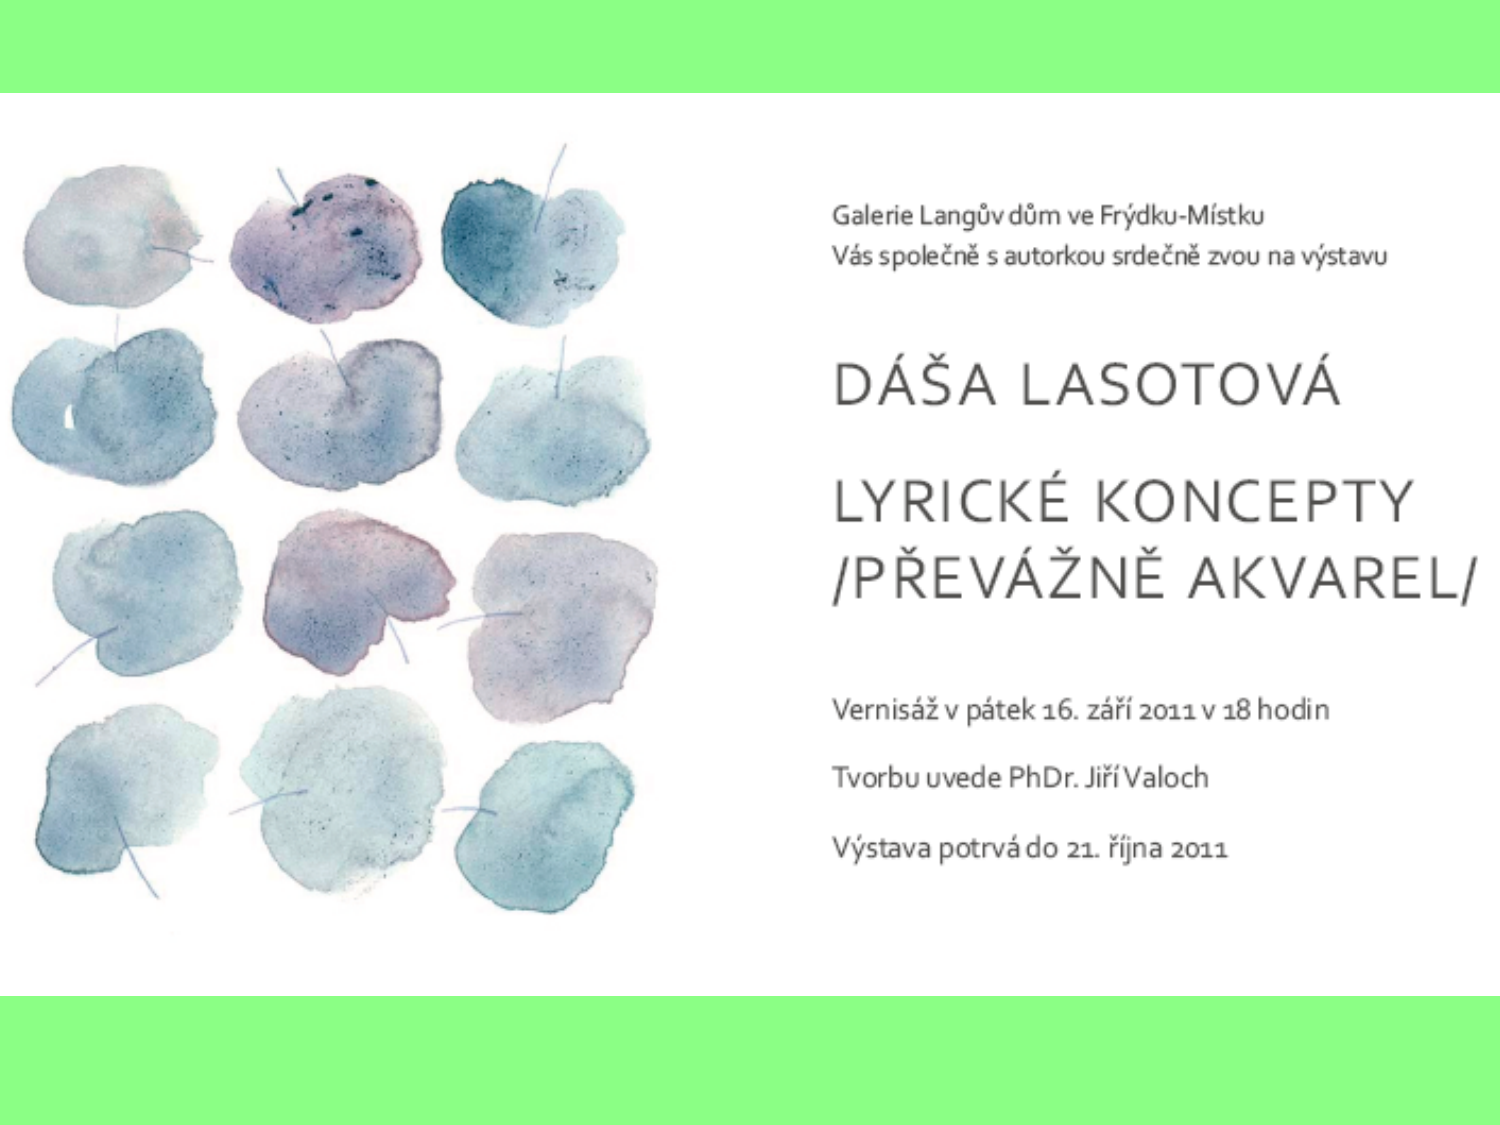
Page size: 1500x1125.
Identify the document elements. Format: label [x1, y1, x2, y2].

picture [0, 93, 1500, 997]
